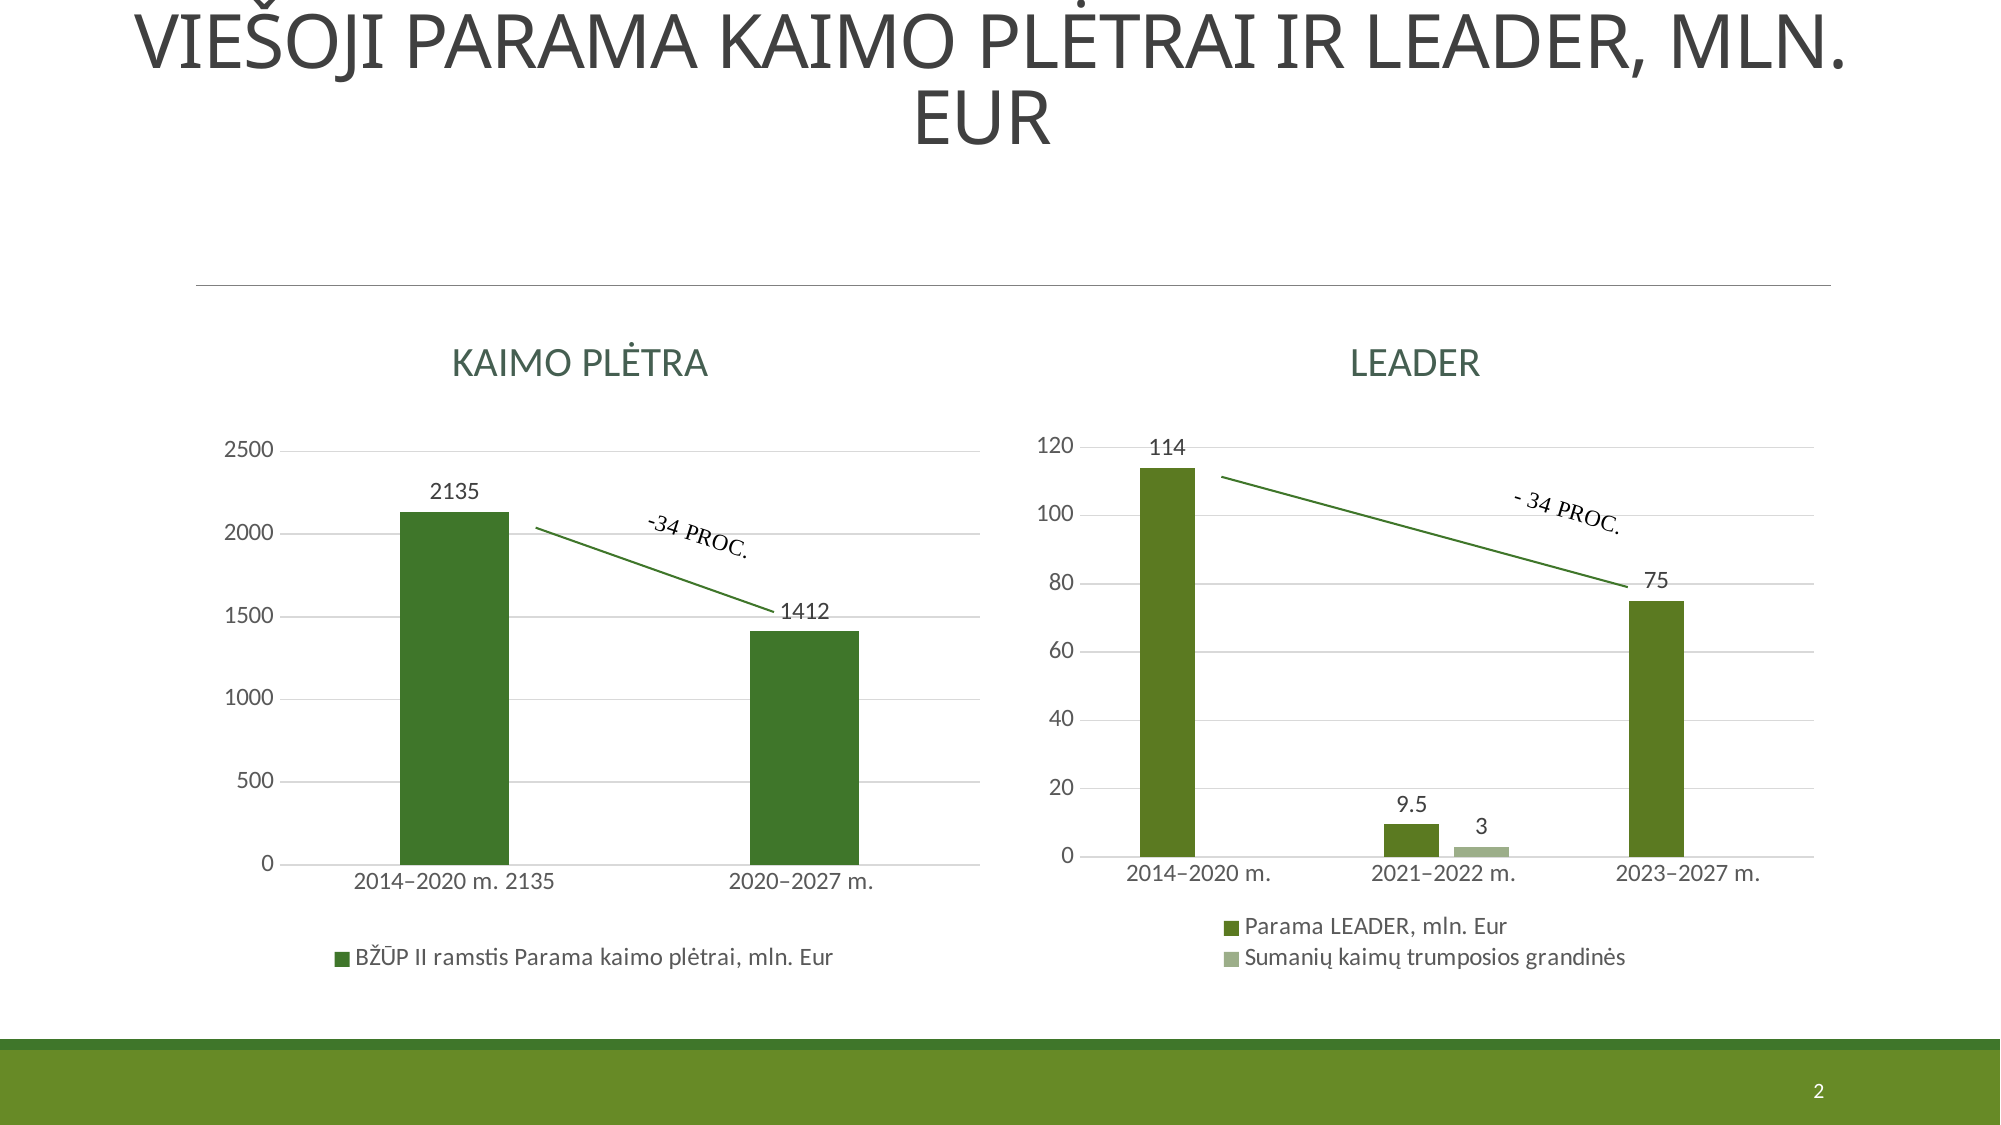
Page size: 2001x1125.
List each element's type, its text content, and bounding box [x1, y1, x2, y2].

slide_number 2 [1624, 1059, 1840, 1120]
title VIEŠOJI PARAMA KAIMO PLĖTRAI IR LEADER, MLN. EUR [91, 47, 1892, 168]
chart [1019, 423, 1831, 979]
chart [179, 423, 991, 979]
list LEADER [1020, 302, 1830, 422]
list KAIMO PLĖTRA [180, 302, 990, 422]
